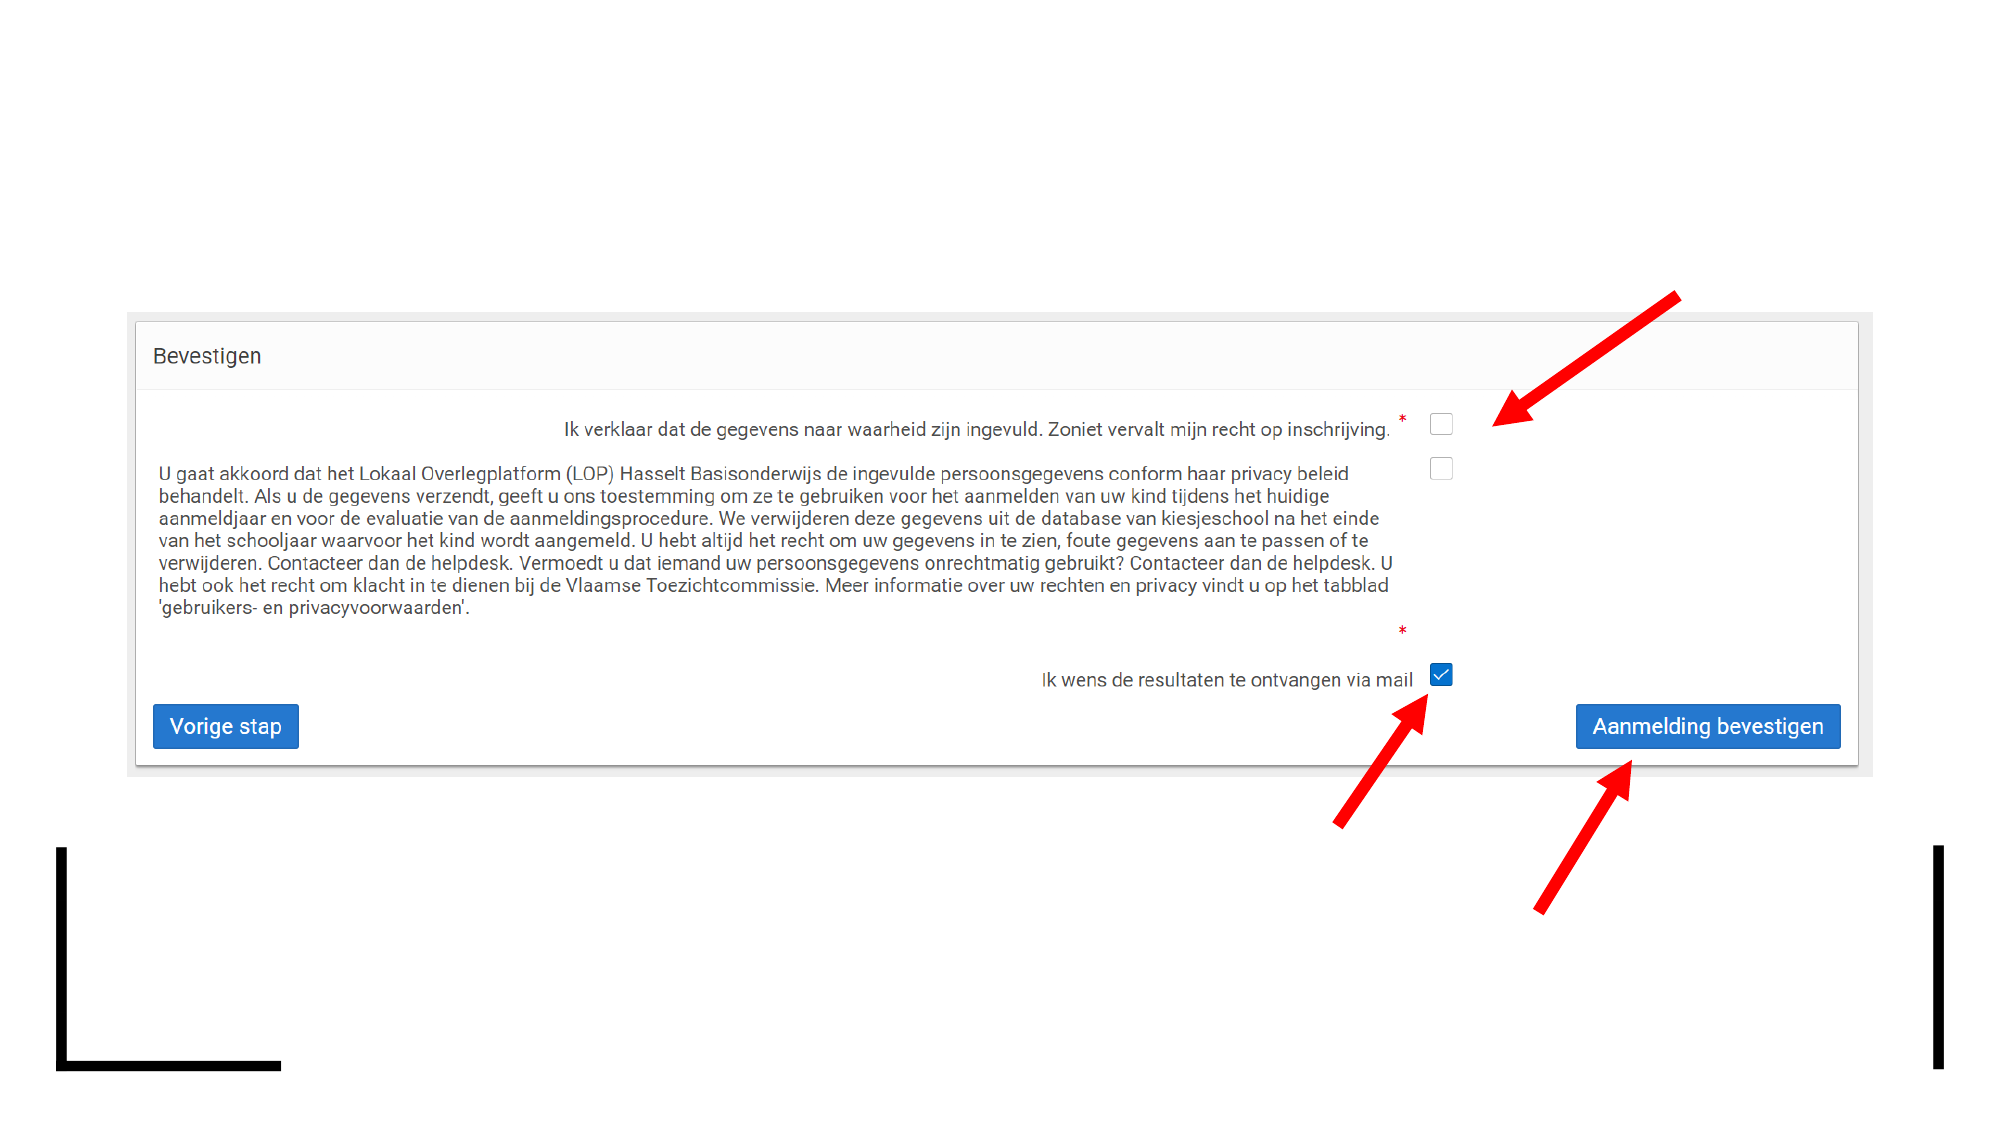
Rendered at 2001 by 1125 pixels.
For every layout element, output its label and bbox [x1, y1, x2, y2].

picture [0, 5, 2000, 1125]
text_box [1337, 693, 1429, 826]
text_box [1492, 295, 1679, 427]
text_box [1538, 759, 1632, 913]
